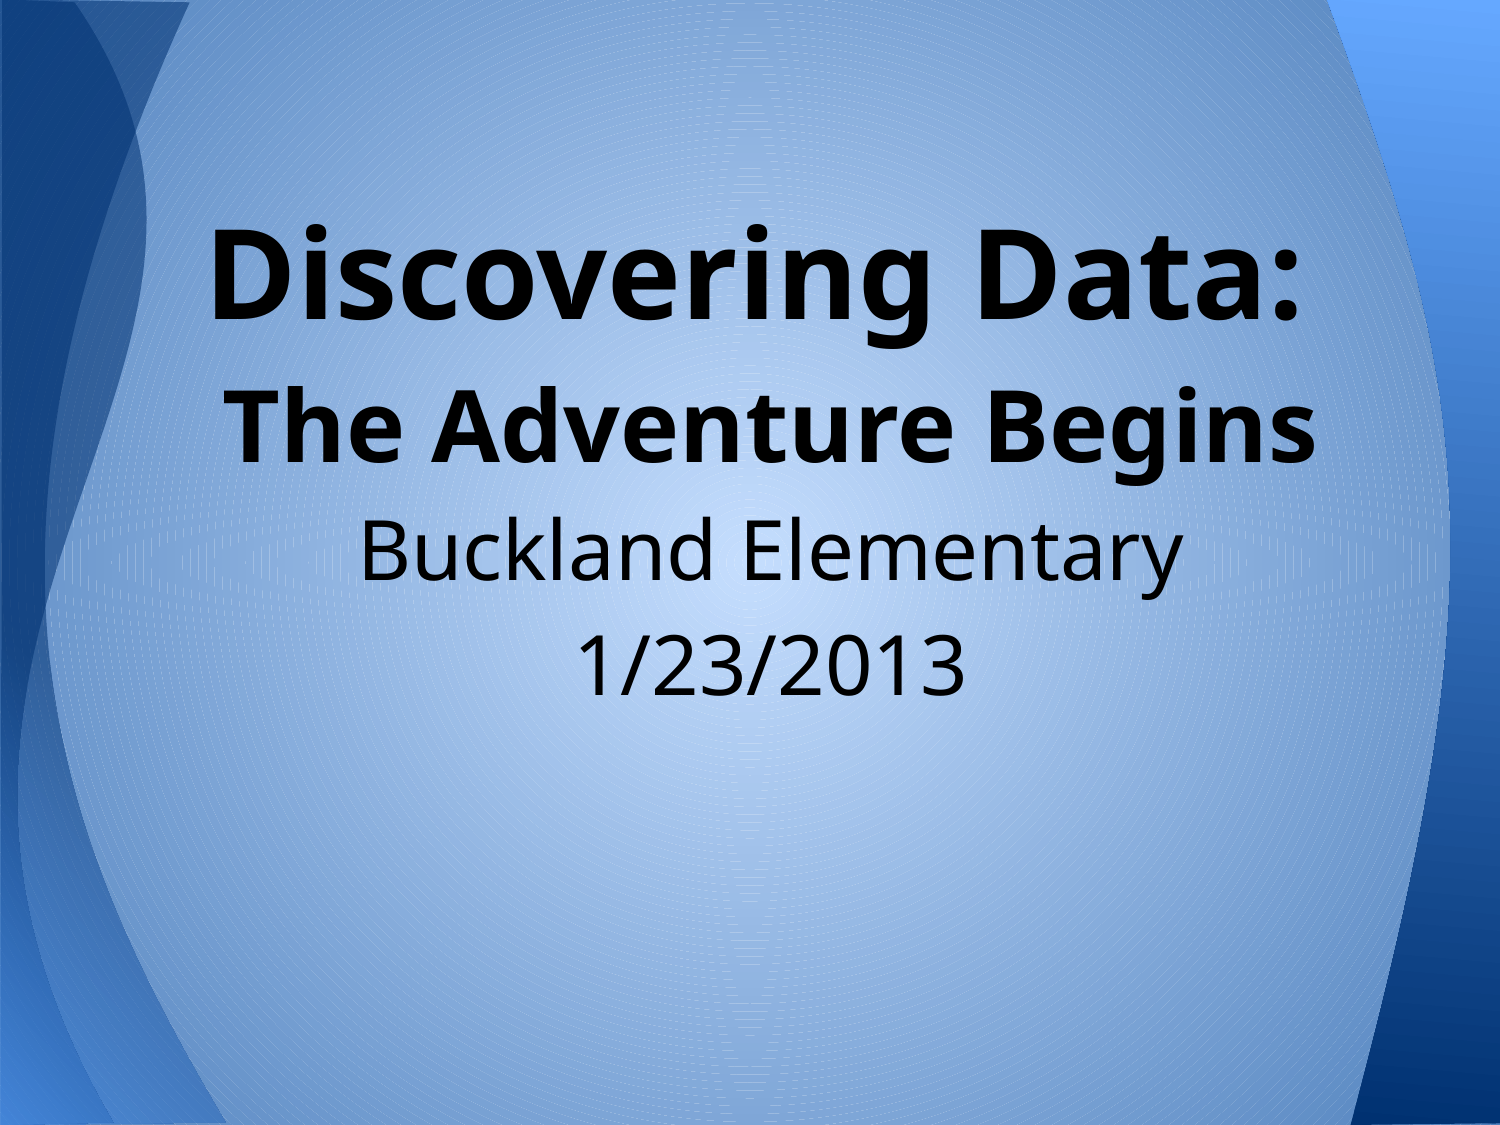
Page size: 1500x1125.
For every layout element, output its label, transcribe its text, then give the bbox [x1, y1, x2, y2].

title Discovering Data: The Adventure Begins Buckland Elementary 1/23/2013 [75, 171, 1425, 828]
